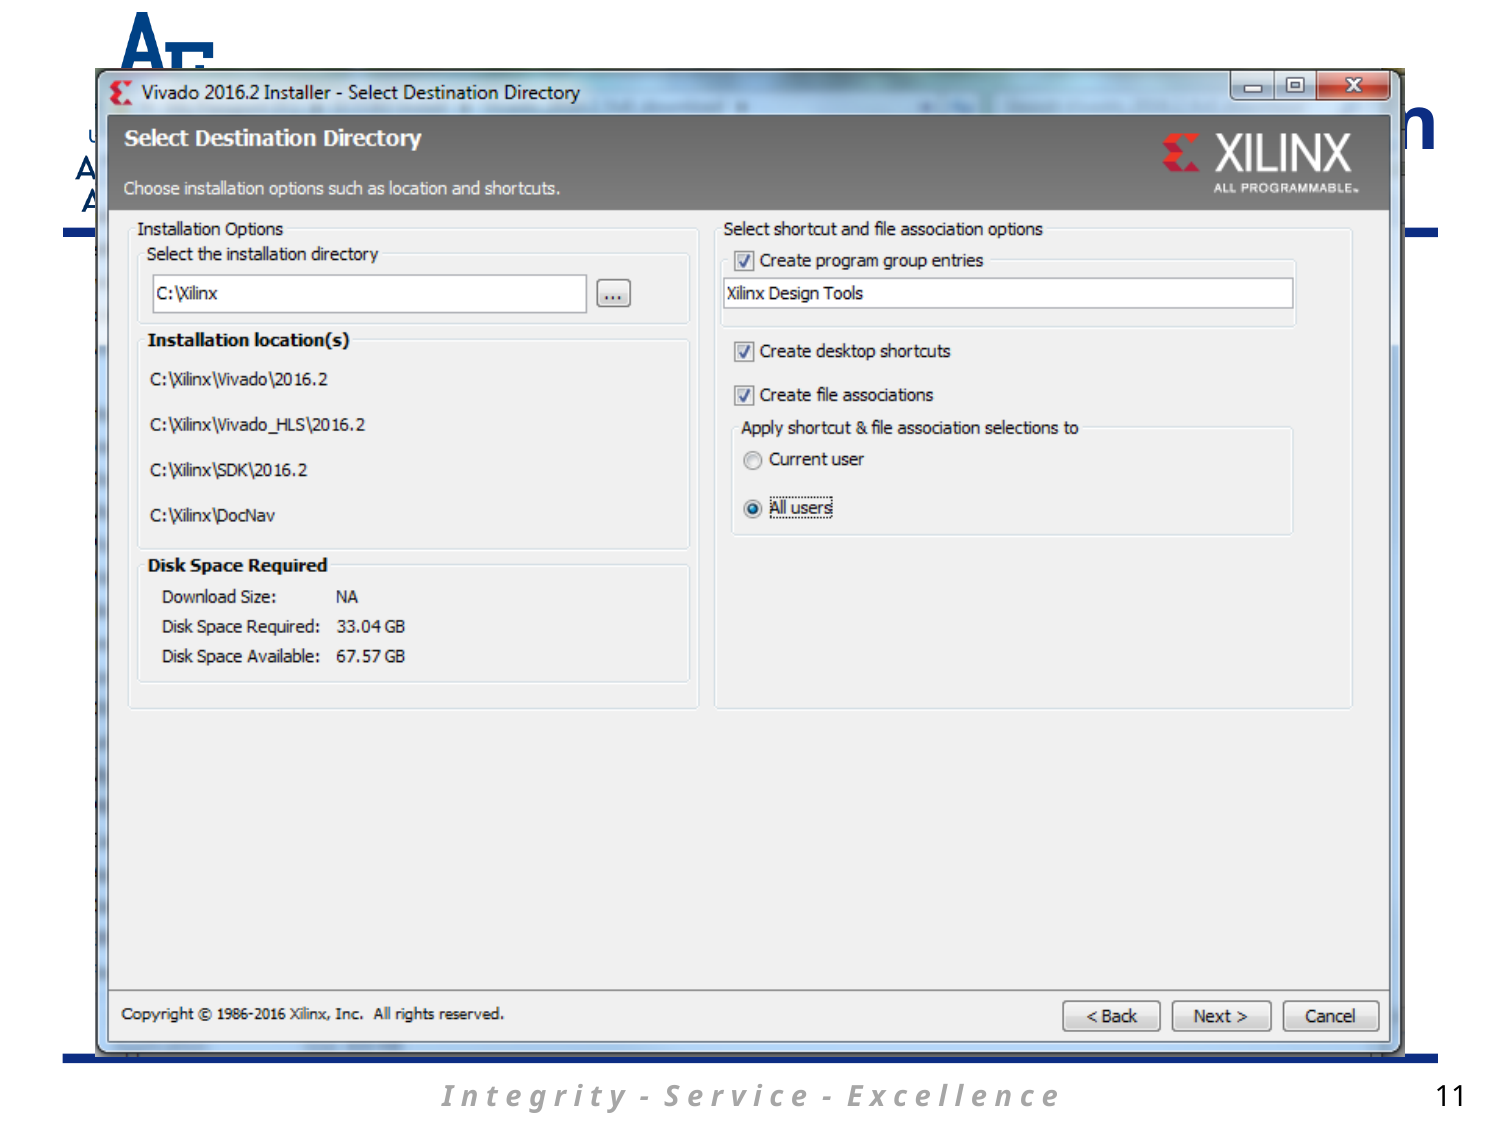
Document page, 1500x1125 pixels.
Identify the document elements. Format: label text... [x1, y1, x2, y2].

picture [75, 12, 1405, 1057]
title Vivado Installation [299, 29, 1456, 211]
text_box 11 [1402, 1069, 1500, 1125]
